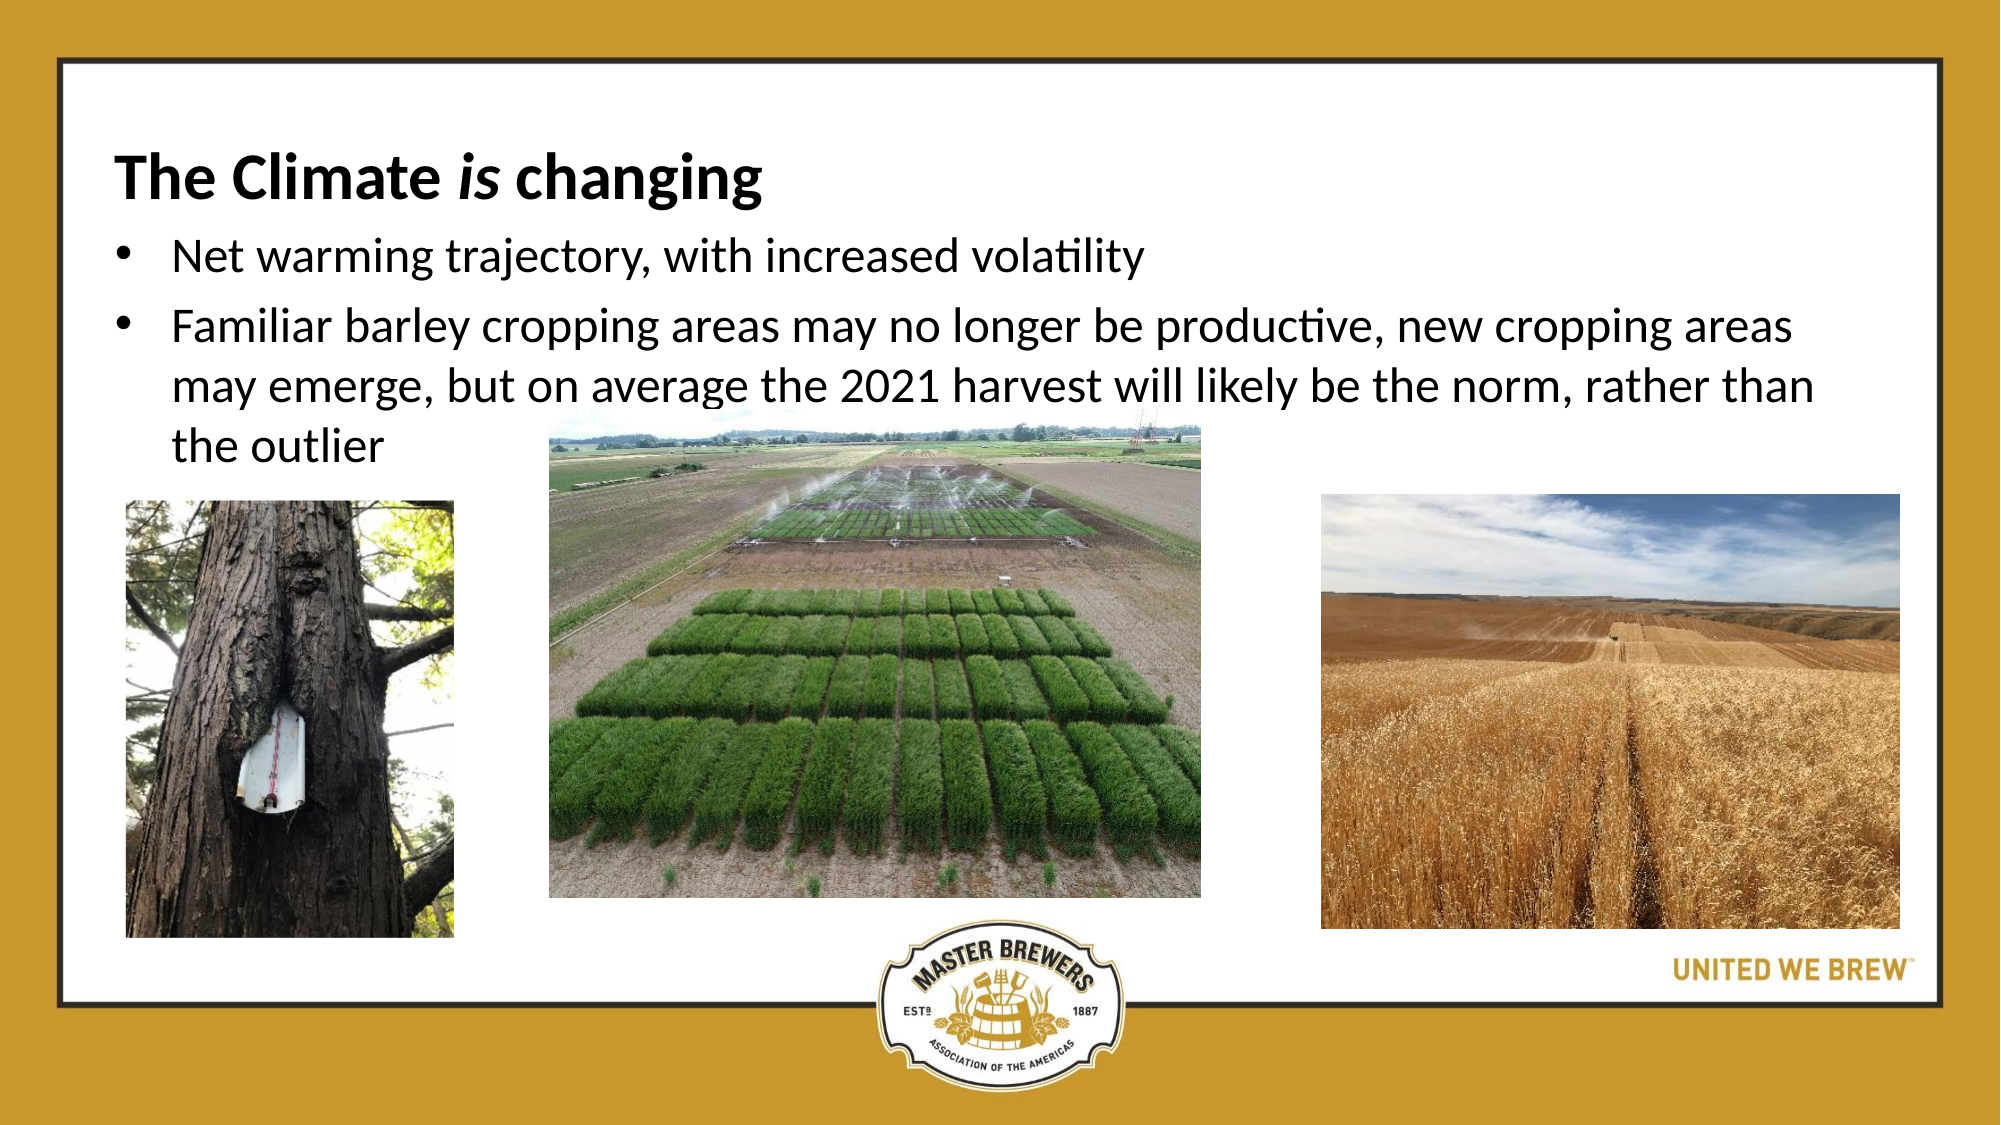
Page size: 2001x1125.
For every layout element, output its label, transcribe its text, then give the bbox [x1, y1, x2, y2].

list The Climate is changing Net warming trajectory, with increased volatility Familiar barley cropping areas may no longer be productive, new cropping areas may emerge, but on average the 2021 harvest will likely be the norm, rather than the outlier [99, 125, 1900, 868]
picture [0, 0, 2001, 1125]
